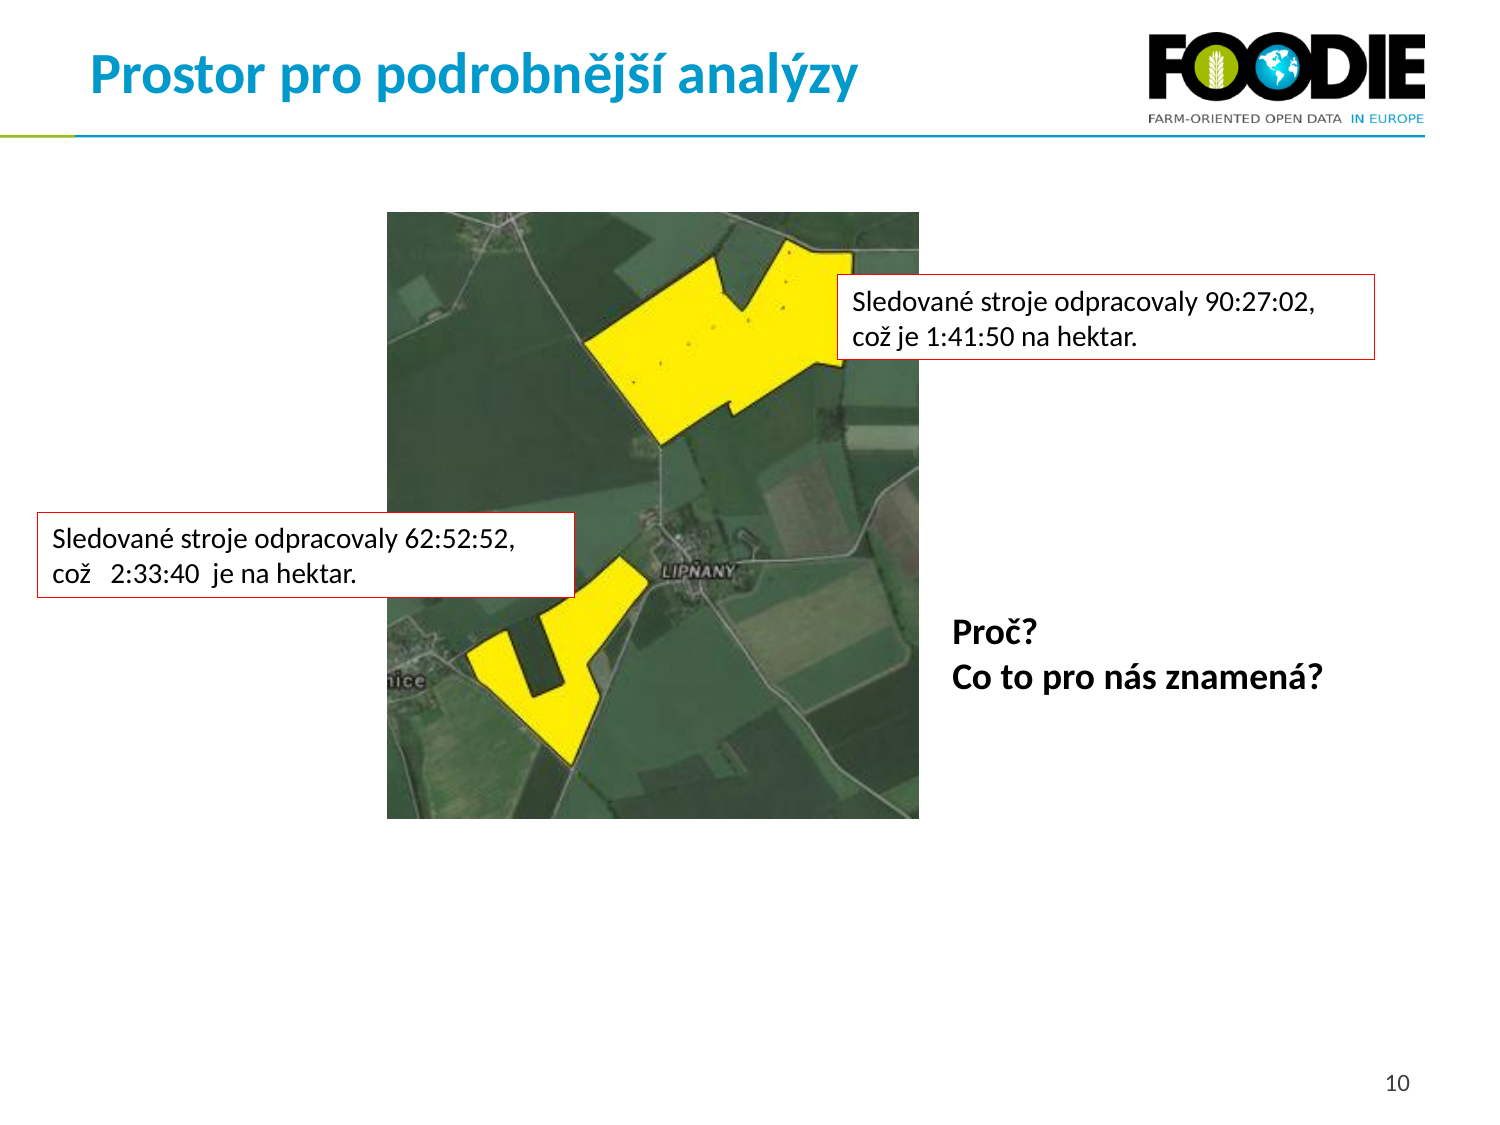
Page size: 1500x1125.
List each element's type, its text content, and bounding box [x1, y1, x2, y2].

text_box Sledované stroje odpracovaly 62:52:52, což 2:33:40 je na hektar. [37, 512, 382, 598]
title Prostor pro podrobnější analýzy [75, 37, 1038, 113]
text_box Proč? Co to pro nás znamená? [937, 599, 1350, 705]
text_box Sledované stroje odpracovaly 90:27:02, což je 1:41:50 na hektar. [923, 274, 1375, 360]
picture [387, 212, 920, 819]
slide_number 10 [1074, 1062, 1425, 1101]
picture [1149, 32, 1425, 123]
